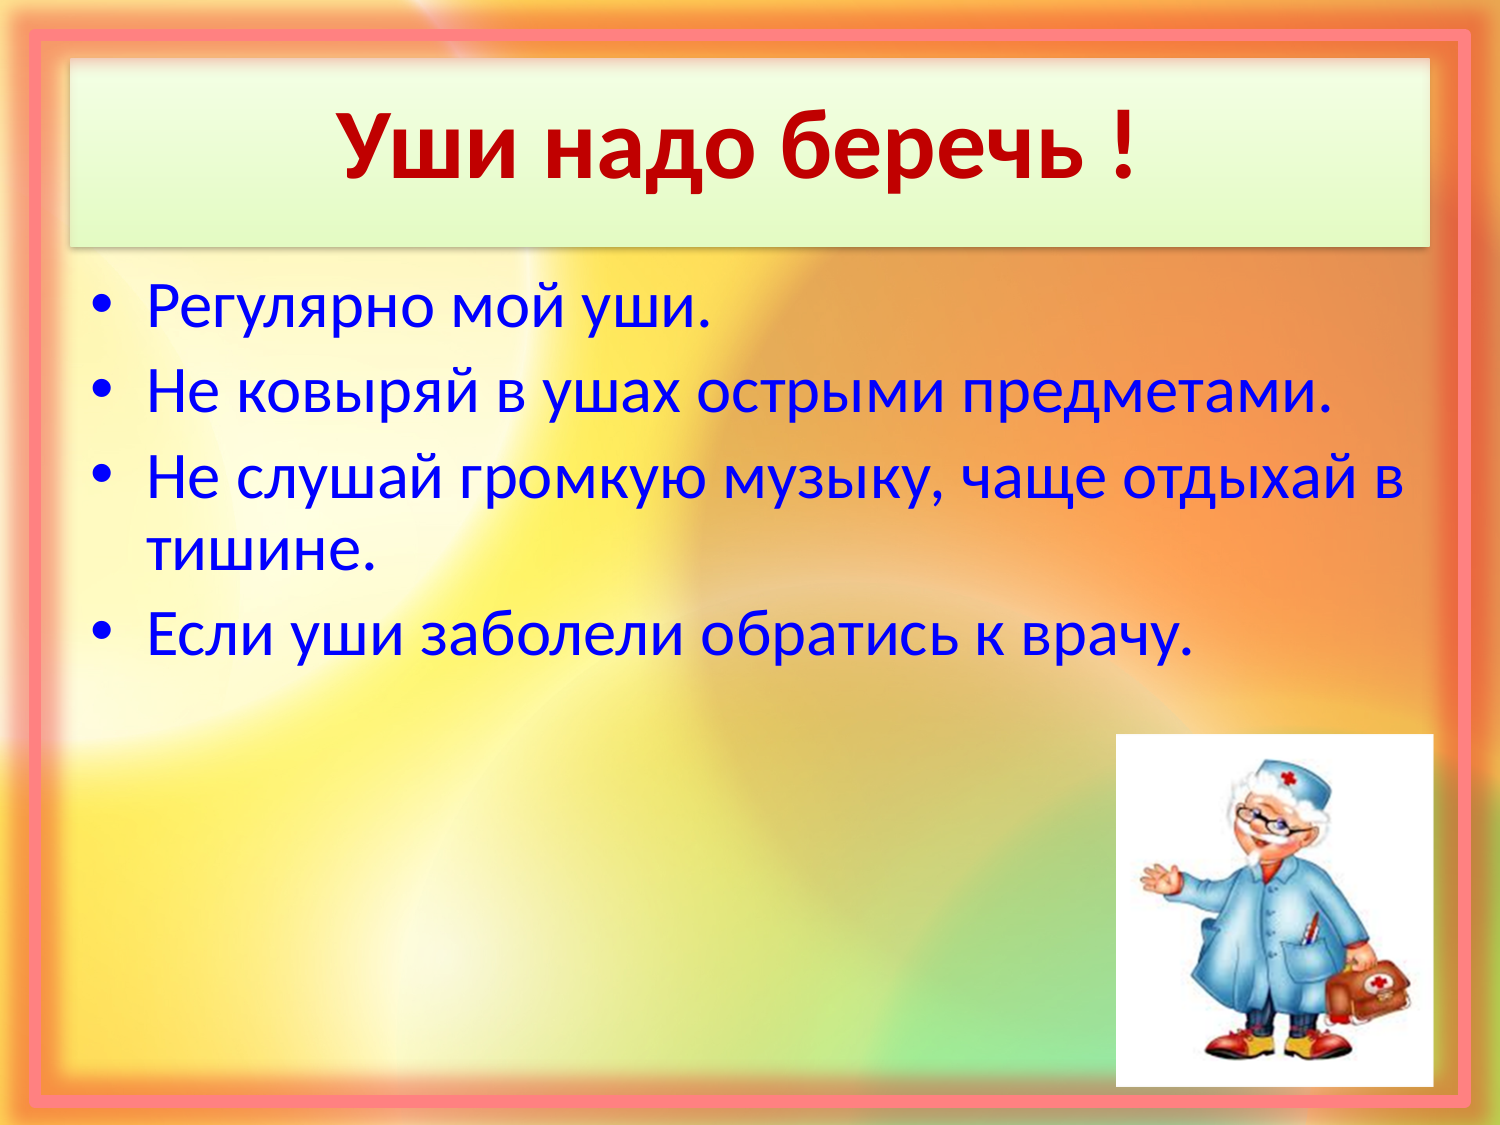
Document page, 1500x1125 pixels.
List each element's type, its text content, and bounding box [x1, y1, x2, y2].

list Регулярно мой уши. Не ковыряй в ушах острыми предметами. Не слушай громкую музыку, чаще отдыхай в тишине. Если уши заболели обратись к врачу. [75, 262, 1425, 1005]
picture [1115, 733, 1436, 1087]
title Уши надо беречь ! [75, 45, 1425, 233]
